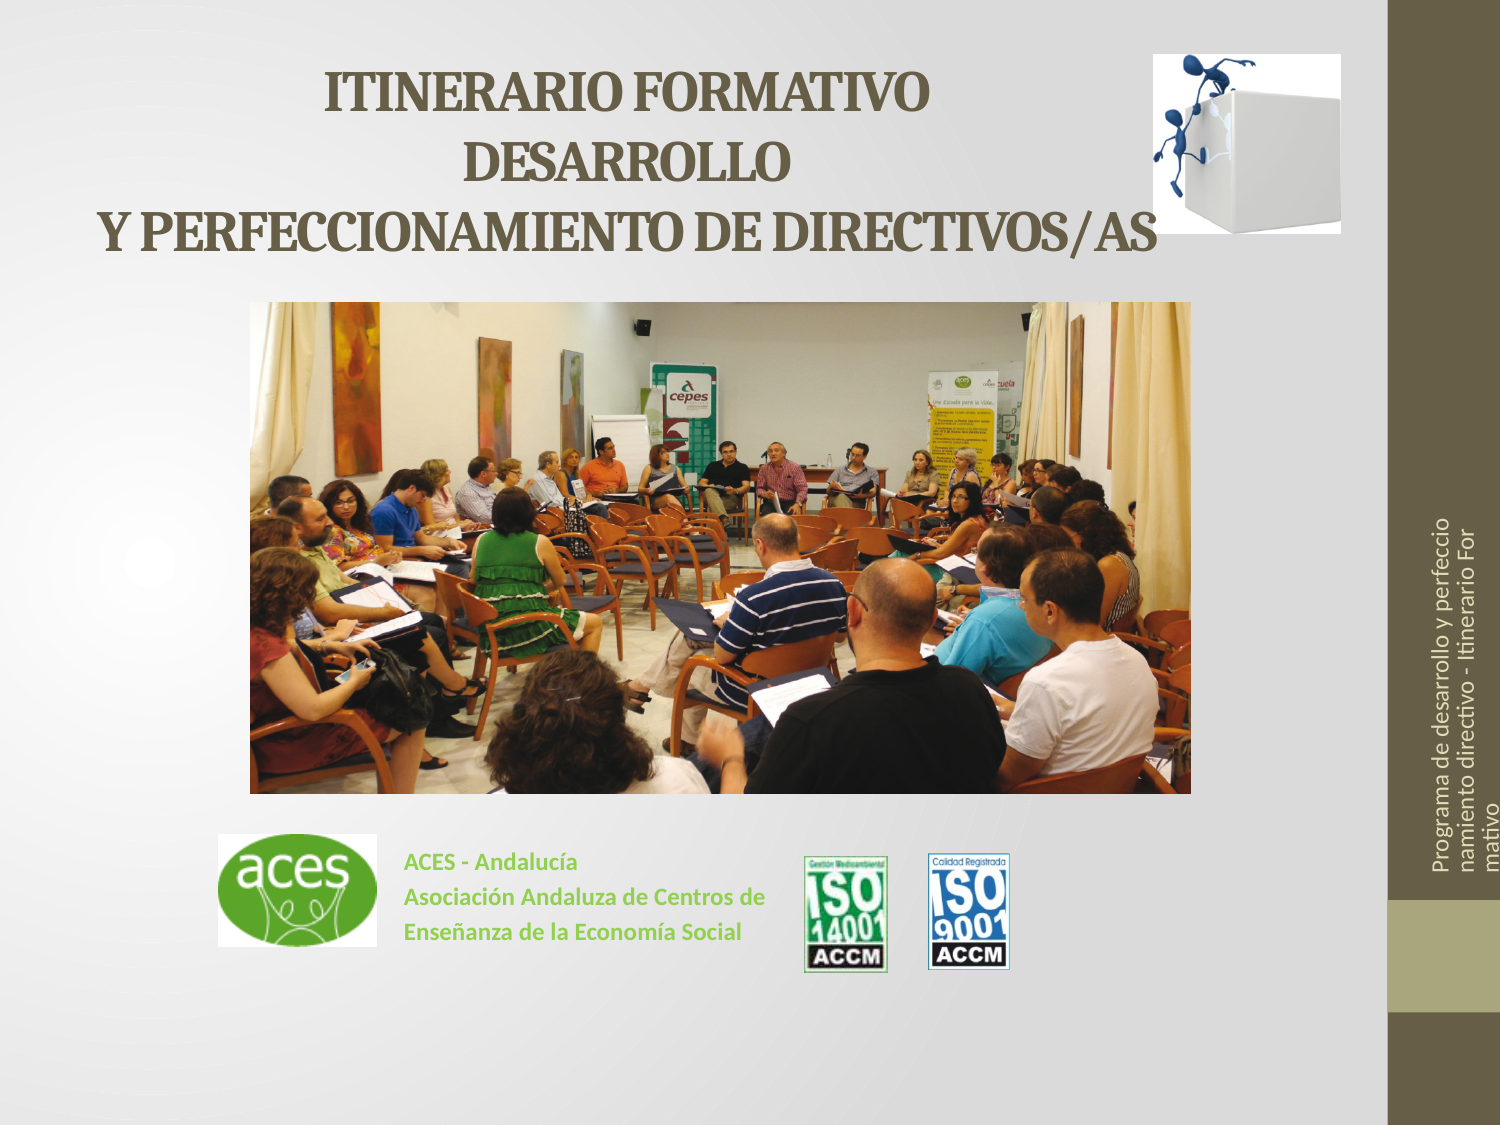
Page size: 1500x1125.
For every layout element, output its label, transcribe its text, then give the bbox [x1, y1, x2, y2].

picture [217, 833, 377, 948]
subtitle ACES - Andalucía Asociación Andaluza de Centros de Enseñanza de la Economía Social [388, 838, 1500, 1125]
picture [1152, 53, 1342, 235]
picture [803, 856, 888, 973]
footer Programa de desarrollo y perfeccionamiento directivo - Itinerario Formativo [1408, 500, 1469, 889]
picture [927, 853, 1010, 971]
title ITINERARIO FORMATIVO DESARROLLO Y PERFECCIONAMIENTO DE DIRECTIVOS/AS [41, 101, 1214, 351]
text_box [250, 302, 1191, 794]
